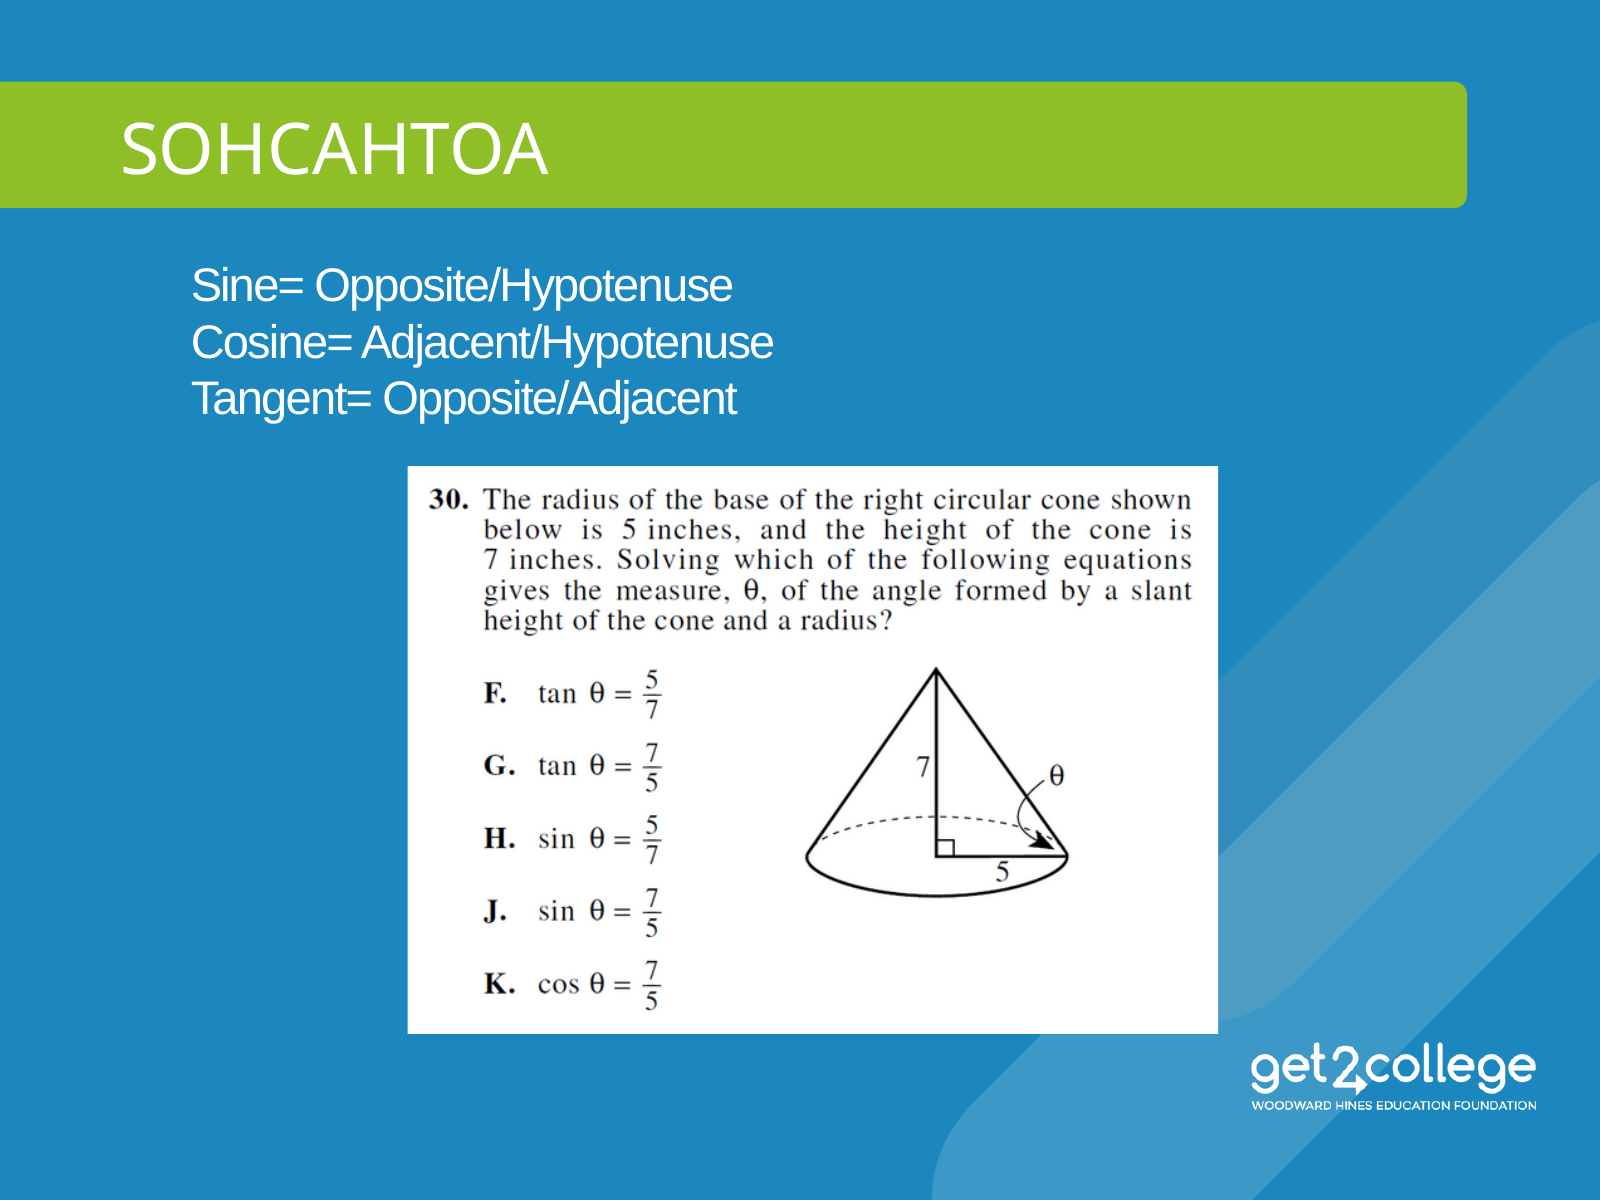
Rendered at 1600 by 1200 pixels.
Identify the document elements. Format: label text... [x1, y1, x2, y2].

text_box Sine= Opposite/Hypotenuse Cosine= Adjacent/Hypotenuse Tangent= Opposite/Adjacent [190, 254, 849, 481]
text_box [407, 466, 849, 1034]
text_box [0, 81, 1468, 209]
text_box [854, 242, 1600, 1200]
